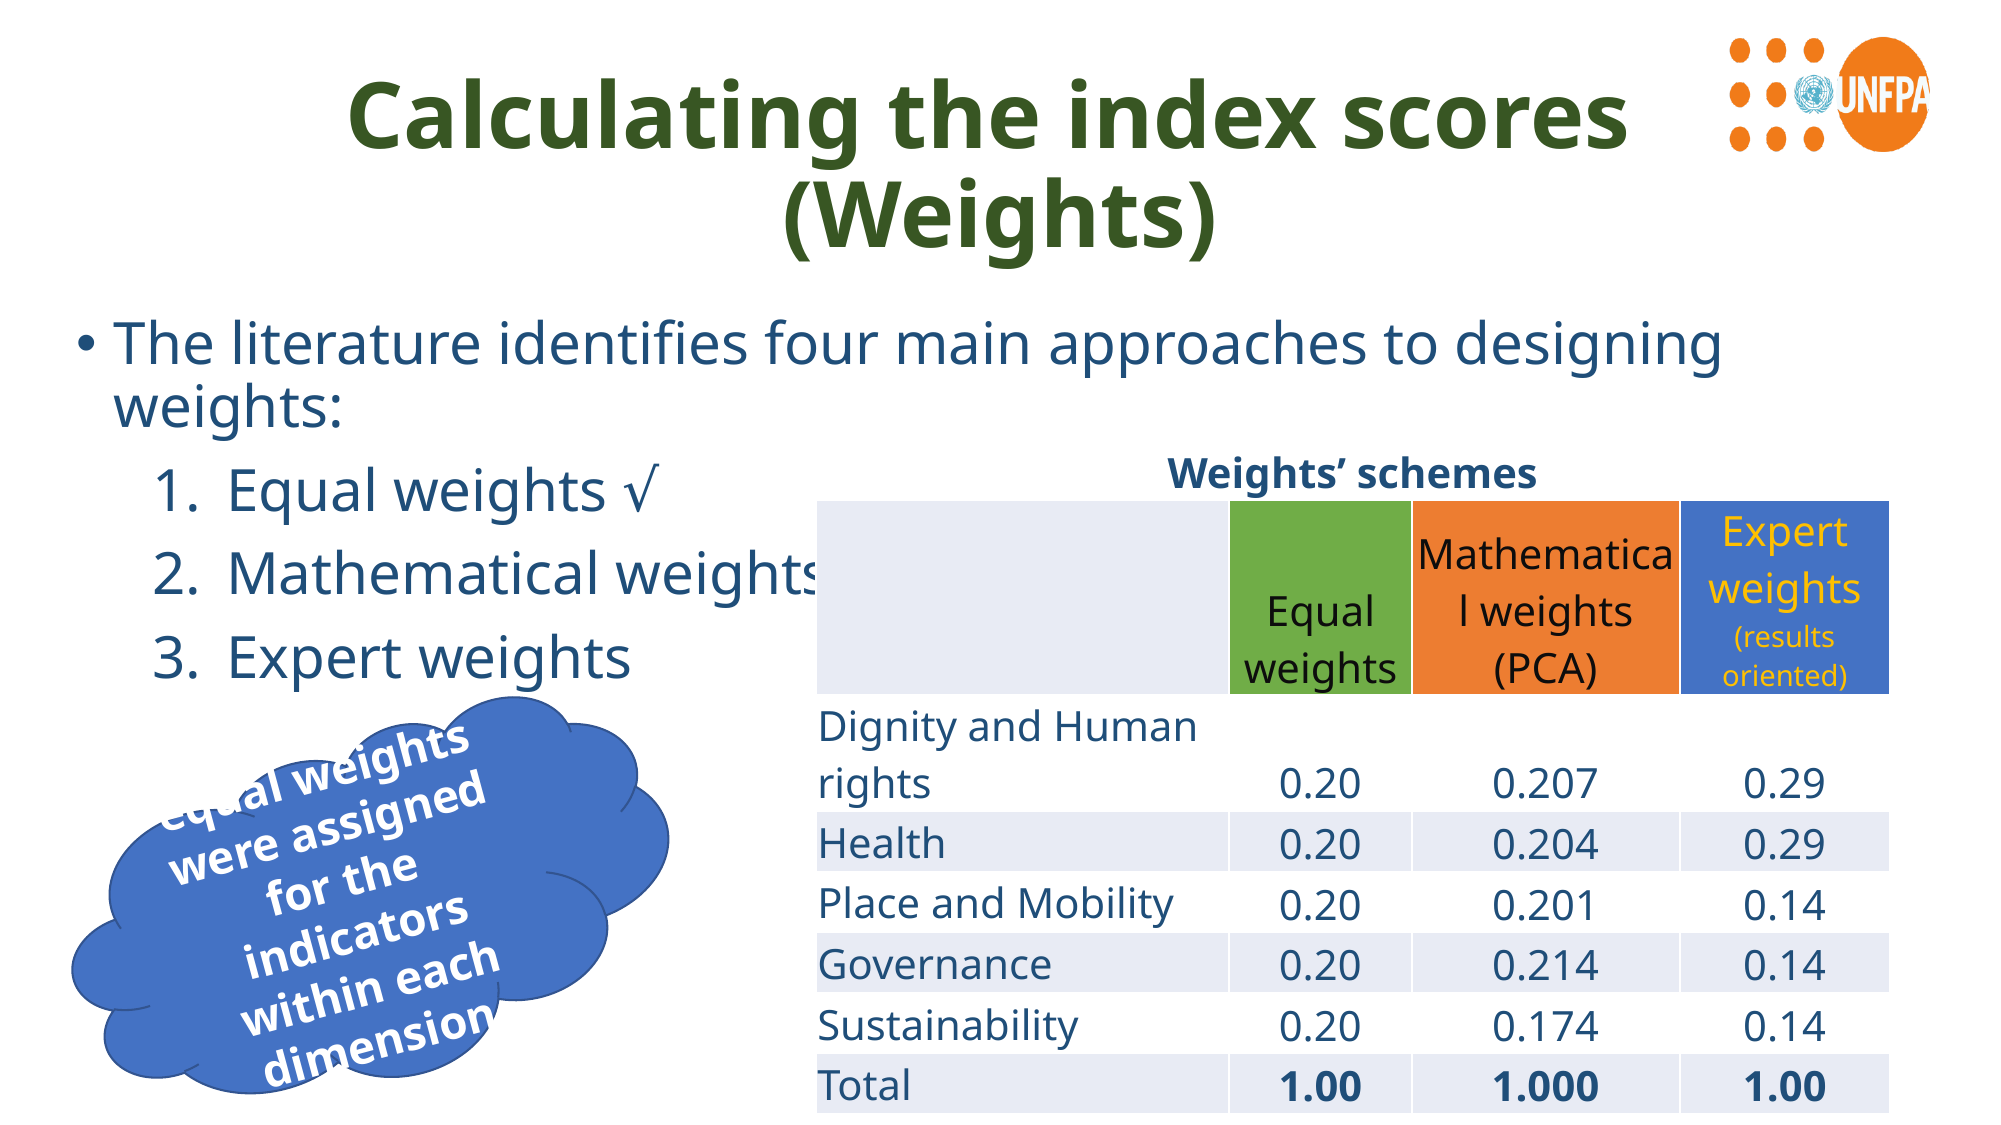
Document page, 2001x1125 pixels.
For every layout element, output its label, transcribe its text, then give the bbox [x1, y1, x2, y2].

table_cell Expert weights (results oriented) [1681, 501, 1889, 694]
table_cell Place and Mobility [817, 872, 1228, 931]
list The literature identifies four main approaches to designing weights: Equal weights √ Mathematical weights √ Expert weights [61, 306, 1787, 1021]
table_cell 0.201 [1413, 872, 1679, 931]
table_cell 0.20 [1230, 812, 1411, 871]
table_cell Dignity and Human rights [817, 696, 1228, 810]
text_box equal weights were assigned for the indicators within each dimension [71, 696, 670, 1095]
table_cell 0.14 [1681, 933, 1889, 992]
table_cell 0.207 [1413, 696, 1679, 810]
table_cell 0.20 [1230, 696, 1411, 810]
table_cell 0.204 [1413, 812, 1679, 871]
table_cell 0.174 [1413, 994, 1679, 1053]
table_cell 0.29 [1681, 696, 1889, 810]
table_cell 0.214 [1413, 933, 1679, 992]
table_cell 0.20 [1230, 994, 1411, 1053]
table_cell 0.14 [1681, 872, 1889, 931]
table_cell 1.00 [1230, 1054, 1411, 1113]
table_cell 0.20 [1230, 933, 1411, 992]
table_cell 0.20 [1230, 872, 1411, 931]
table_cell 0.29 [1681, 812, 1889, 871]
table_cell Equal weights [1230, 501, 1411, 694]
table_header Weights’ schemes [817, 440, 1889, 499]
table_cell 1.000 [1413, 1054, 1679, 1113]
table_cell Governance [817, 933, 1228, 992]
table_cell [817, 501, 1228, 694]
table_cell 0.14 [1681, 994, 1889, 1053]
table_cell 1.00 [1681, 1054, 1889, 1113]
table_cell Sustainability [817, 994, 1228, 1053]
table_cell Health [817, 812, 1228, 871]
title Calculating the index scores (Weights) [137, 59, 1863, 278]
table_cell Total [817, 1054, 1228, 1113]
picture [1723, 34, 1933, 156]
table_cell Mathematical weights (PCA) [1413, 501, 1679, 694]
